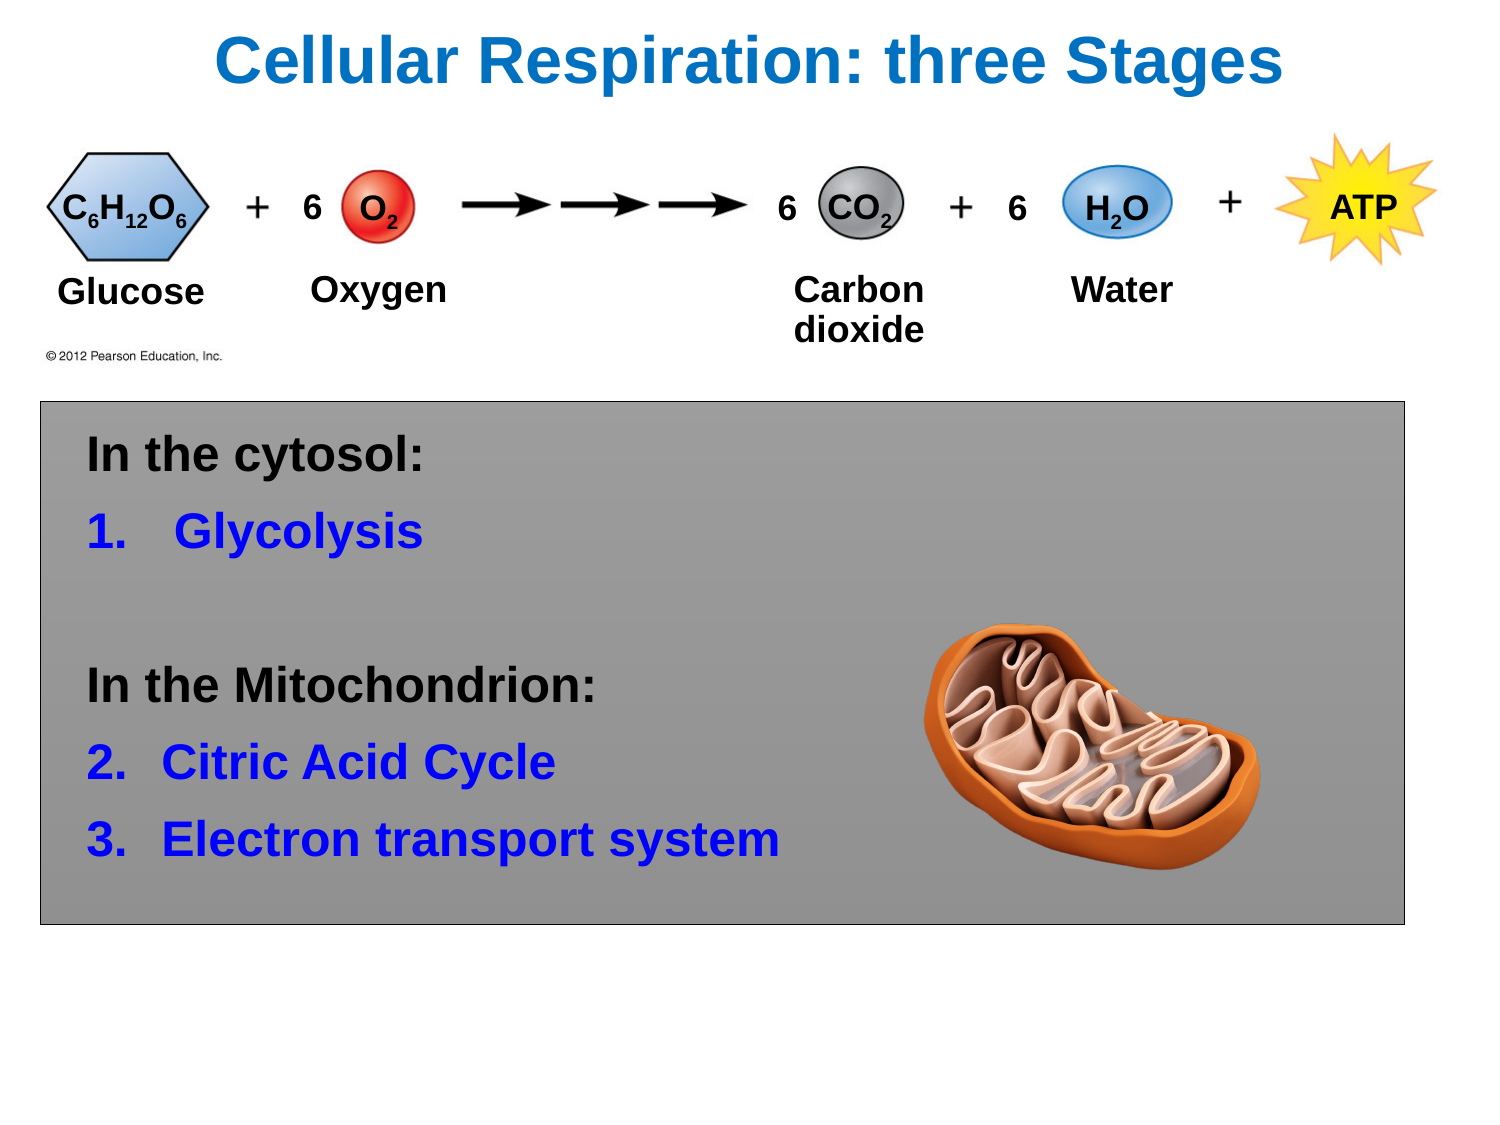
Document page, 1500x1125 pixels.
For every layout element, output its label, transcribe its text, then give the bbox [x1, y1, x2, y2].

picture [886, 537, 1306, 953]
list In the cytosol: Glycolysis In the Mitochondrion: Citric Acid Cycle Electron transport system [71, 401, 1497, 876]
text_box [1076, 876, 1405, 925]
picture [40, 124, 1444, 372]
text_box [40, 401, 991, 925]
title Cellular Respiration: three Stages [0, 0, 1500, 125]
